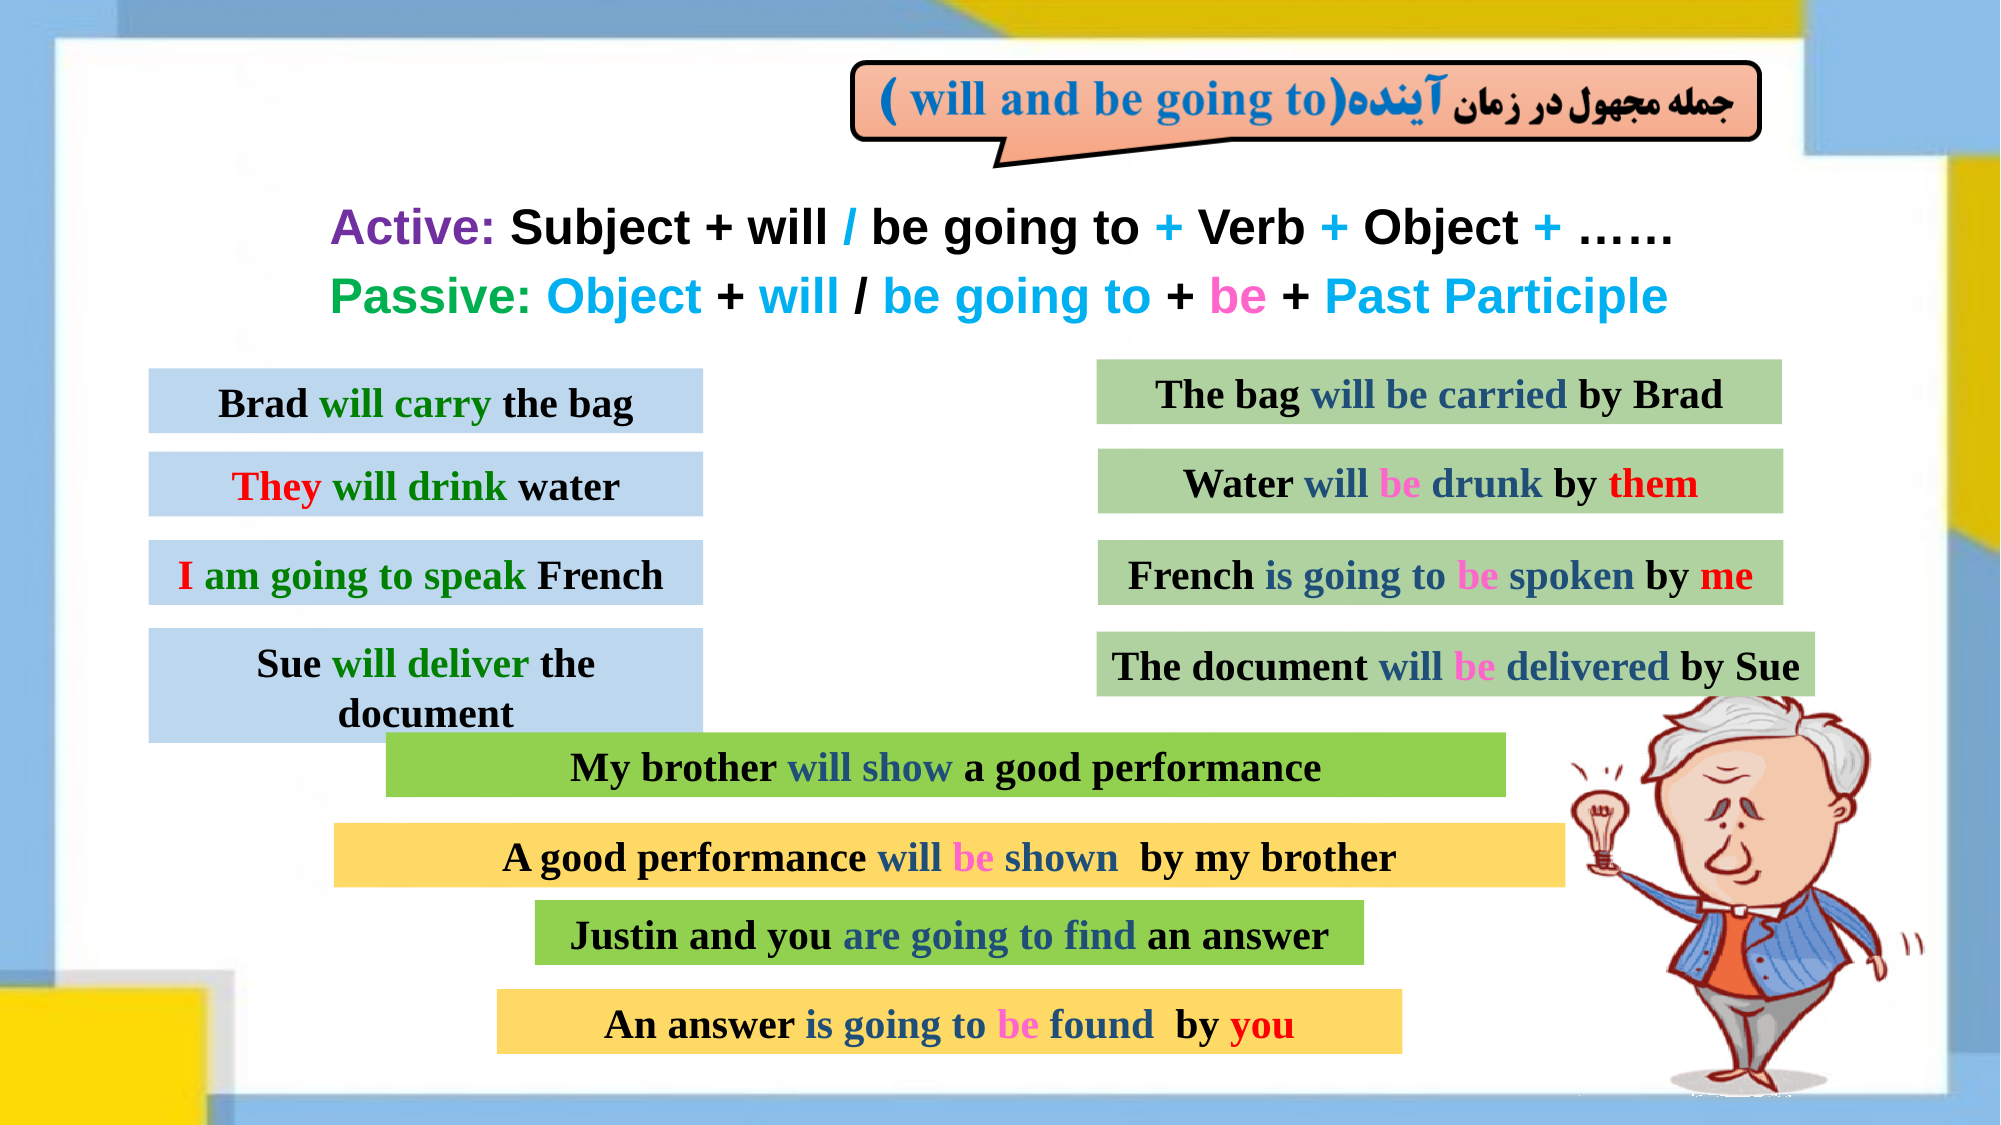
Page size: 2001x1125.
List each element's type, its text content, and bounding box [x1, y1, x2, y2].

text_box Brad will carry the bag [148, 368, 704, 434]
text_box The bag will be carried by Brad [1096, 359, 1782, 425]
text_box The document will be delivered by Sue [1096, 631, 1816, 697]
text_box An answer is going to be found by you [496, 989, 1403, 1054]
text_box Sue will deliver the document [148, 628, 704, 743]
text_box Justin and you are going to find an answer [534, 900, 1365, 965]
text_box Active: Subject + will / be going to + Verb + Object + …… Passive: Object + will / be going to + be + Past Participle [314, 186, 1702, 320]
text_box I am going to speak French [148, 540, 704, 605]
text_box French is going to be spoken by me [1097, 540, 1784, 605]
text_box They will drink water [148, 451, 704, 517]
picture [0, 0, 2001, 1125]
text_box My brother will show a good performance [385, 732, 1506, 798]
text_box Water will be drunk by them [1097, 448, 1784, 514]
text_box A good performance will be shown by my brother [333, 822, 1558, 888]
